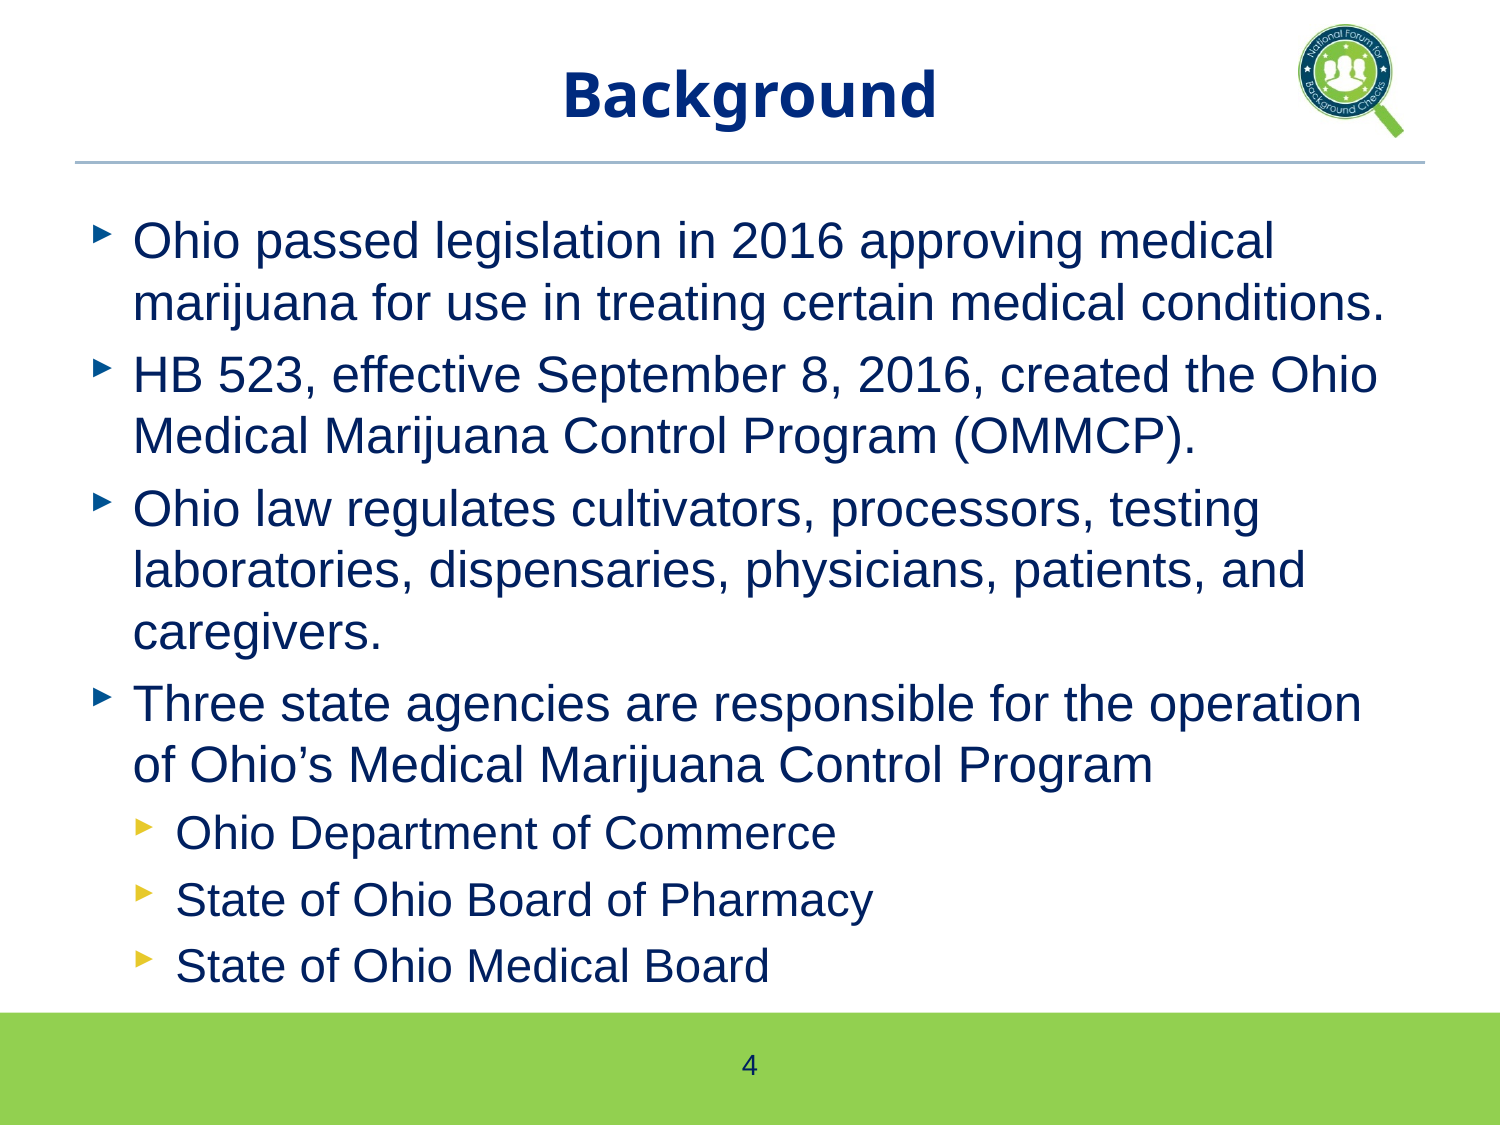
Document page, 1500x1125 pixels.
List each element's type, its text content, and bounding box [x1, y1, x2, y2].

slide_number 4 [712, 1038, 788, 1099]
title Background [0, 24, 1500, 138]
list Ohio passed legislation in 2016 approving medical marijuana for use in treating certain medical conditions. HB 523, effective September 8, 2016, created the Ohio Medical Marijuana Control Program (OMMCP). Ohio law regulates cultivators, processors, testing laboratories, dispensaries, physicians, patients, and caregivers. Three state agencies are responsible for the operation of Ohio’s Medical Marijuana Control Program Ohio Department of Commerce State of Ohio Board of Pharmacy State of Ohio Medical Board [75, 200, 1425, 1010]
